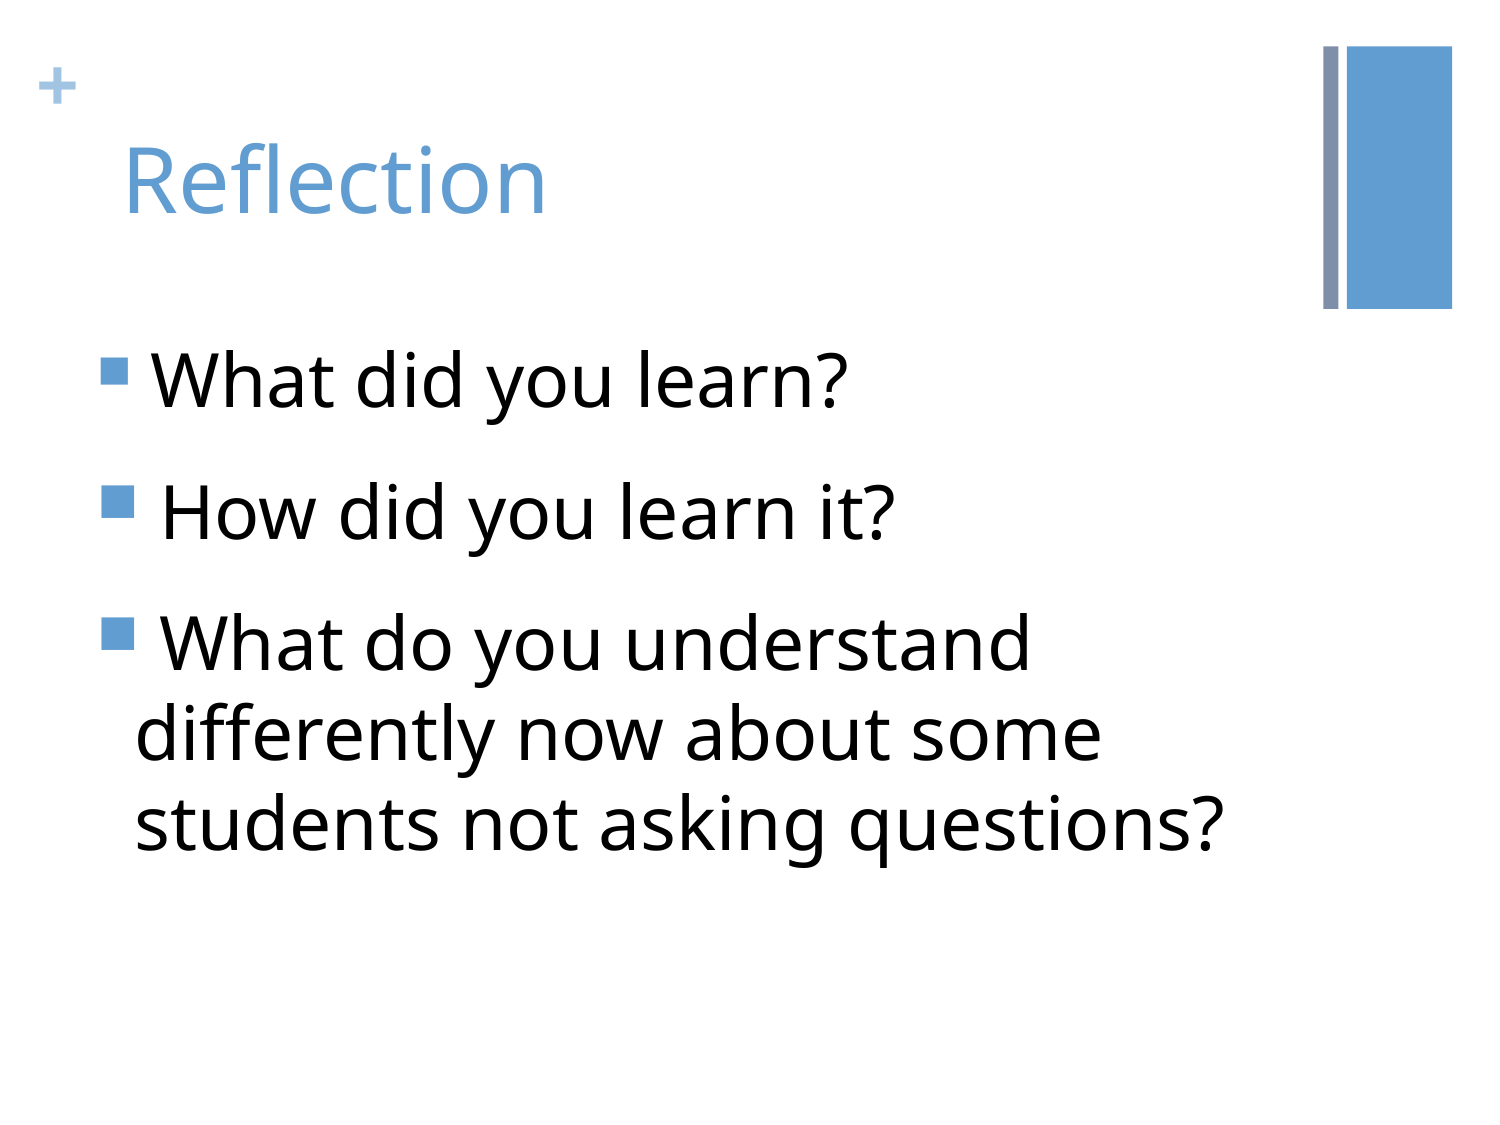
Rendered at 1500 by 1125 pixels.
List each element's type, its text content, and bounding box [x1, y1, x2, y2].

list What did you learn? How did you learn it? What do you understand differently now about some students not asking questions? [81, 324, 1425, 1005]
title Reflection [106, 114, 1347, 298]
